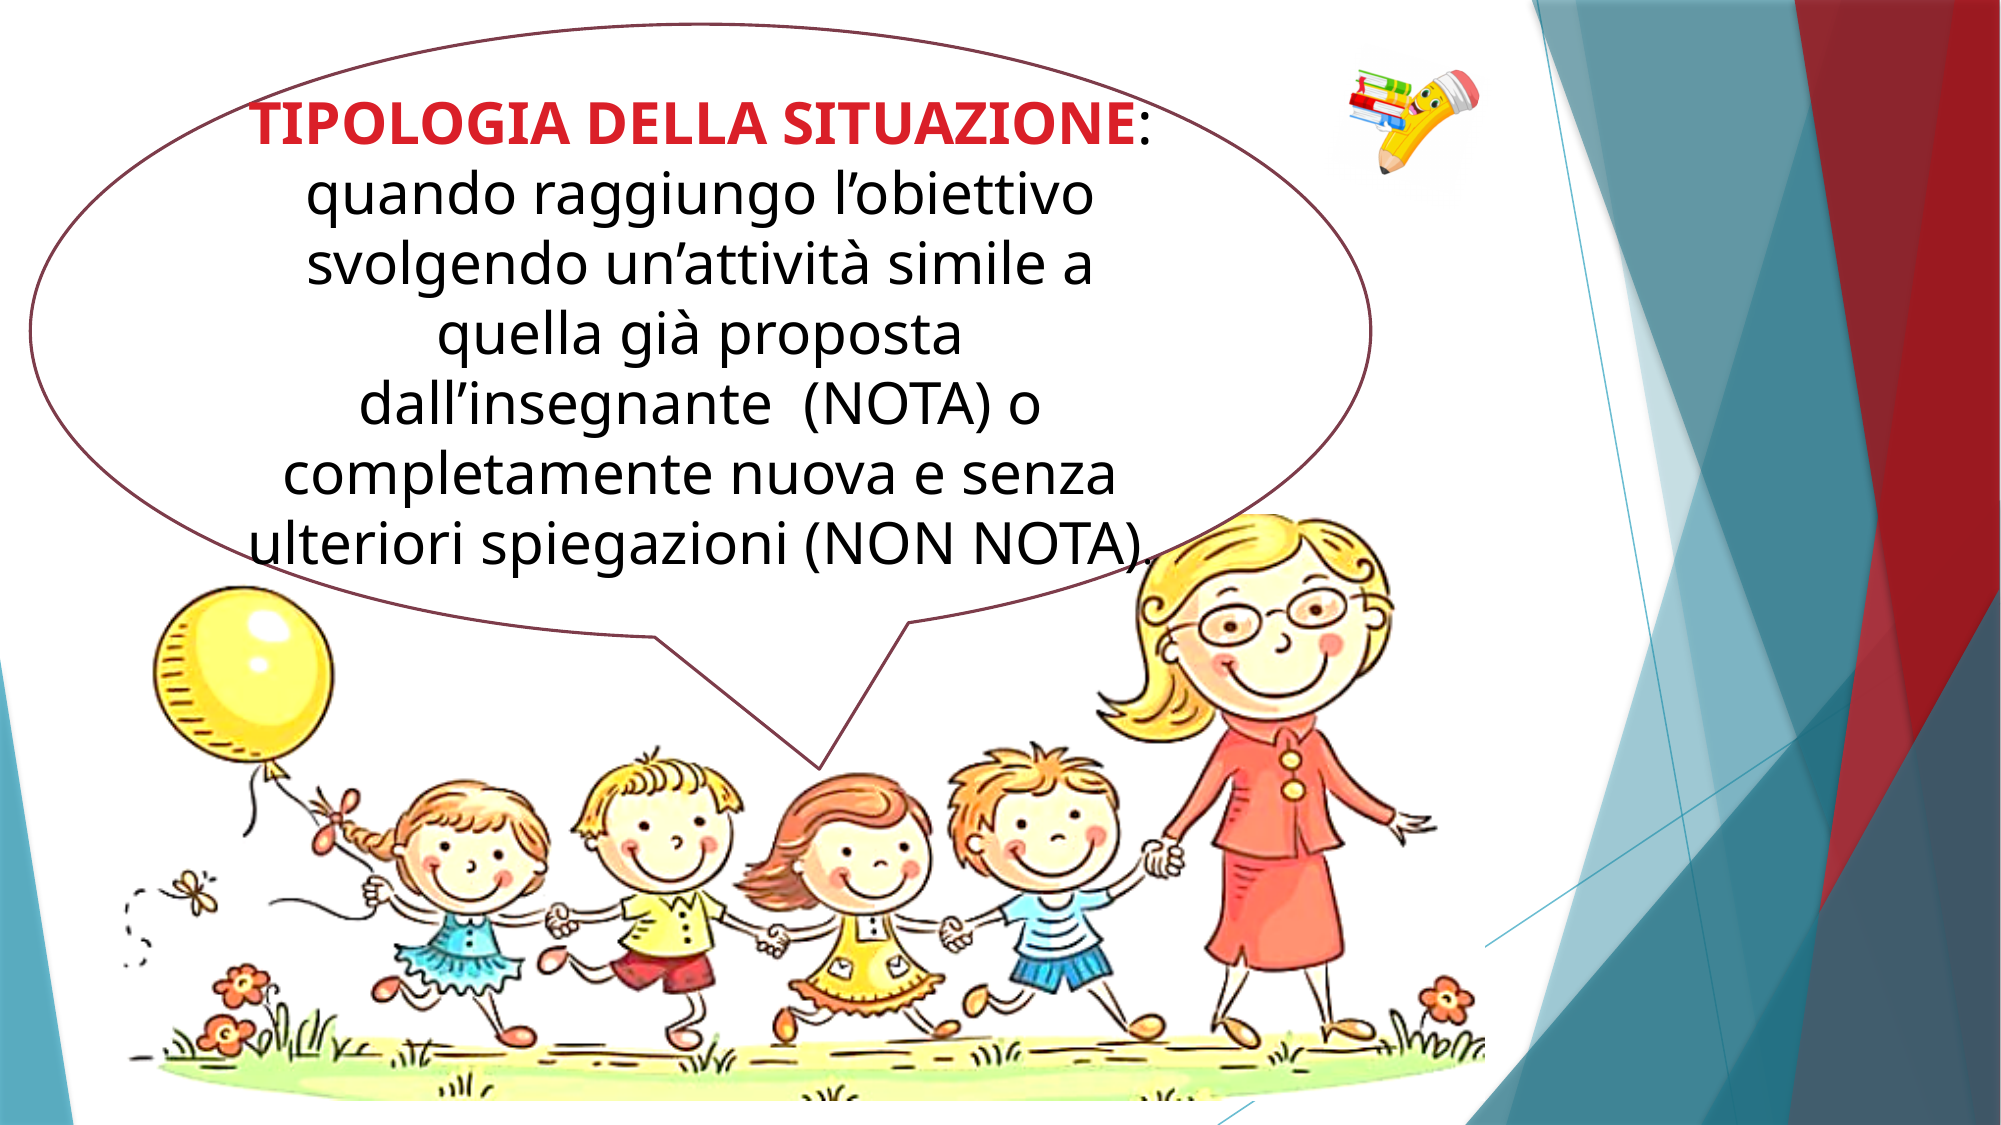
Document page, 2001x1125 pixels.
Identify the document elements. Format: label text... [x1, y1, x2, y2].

picture [1332, 44, 1484, 193]
text_box TIPOLOGIA DELLA SITUAZIONE: quando raggiungo l’obiettivo svolgendo un’attività simile a quella già proposta dall’insegnante (NOTA) o completamente nuova e senza ulteriori spiegazioni (NON NOTA). [28, 22, 1373, 513]
picture [122, 514, 1485, 1102]
